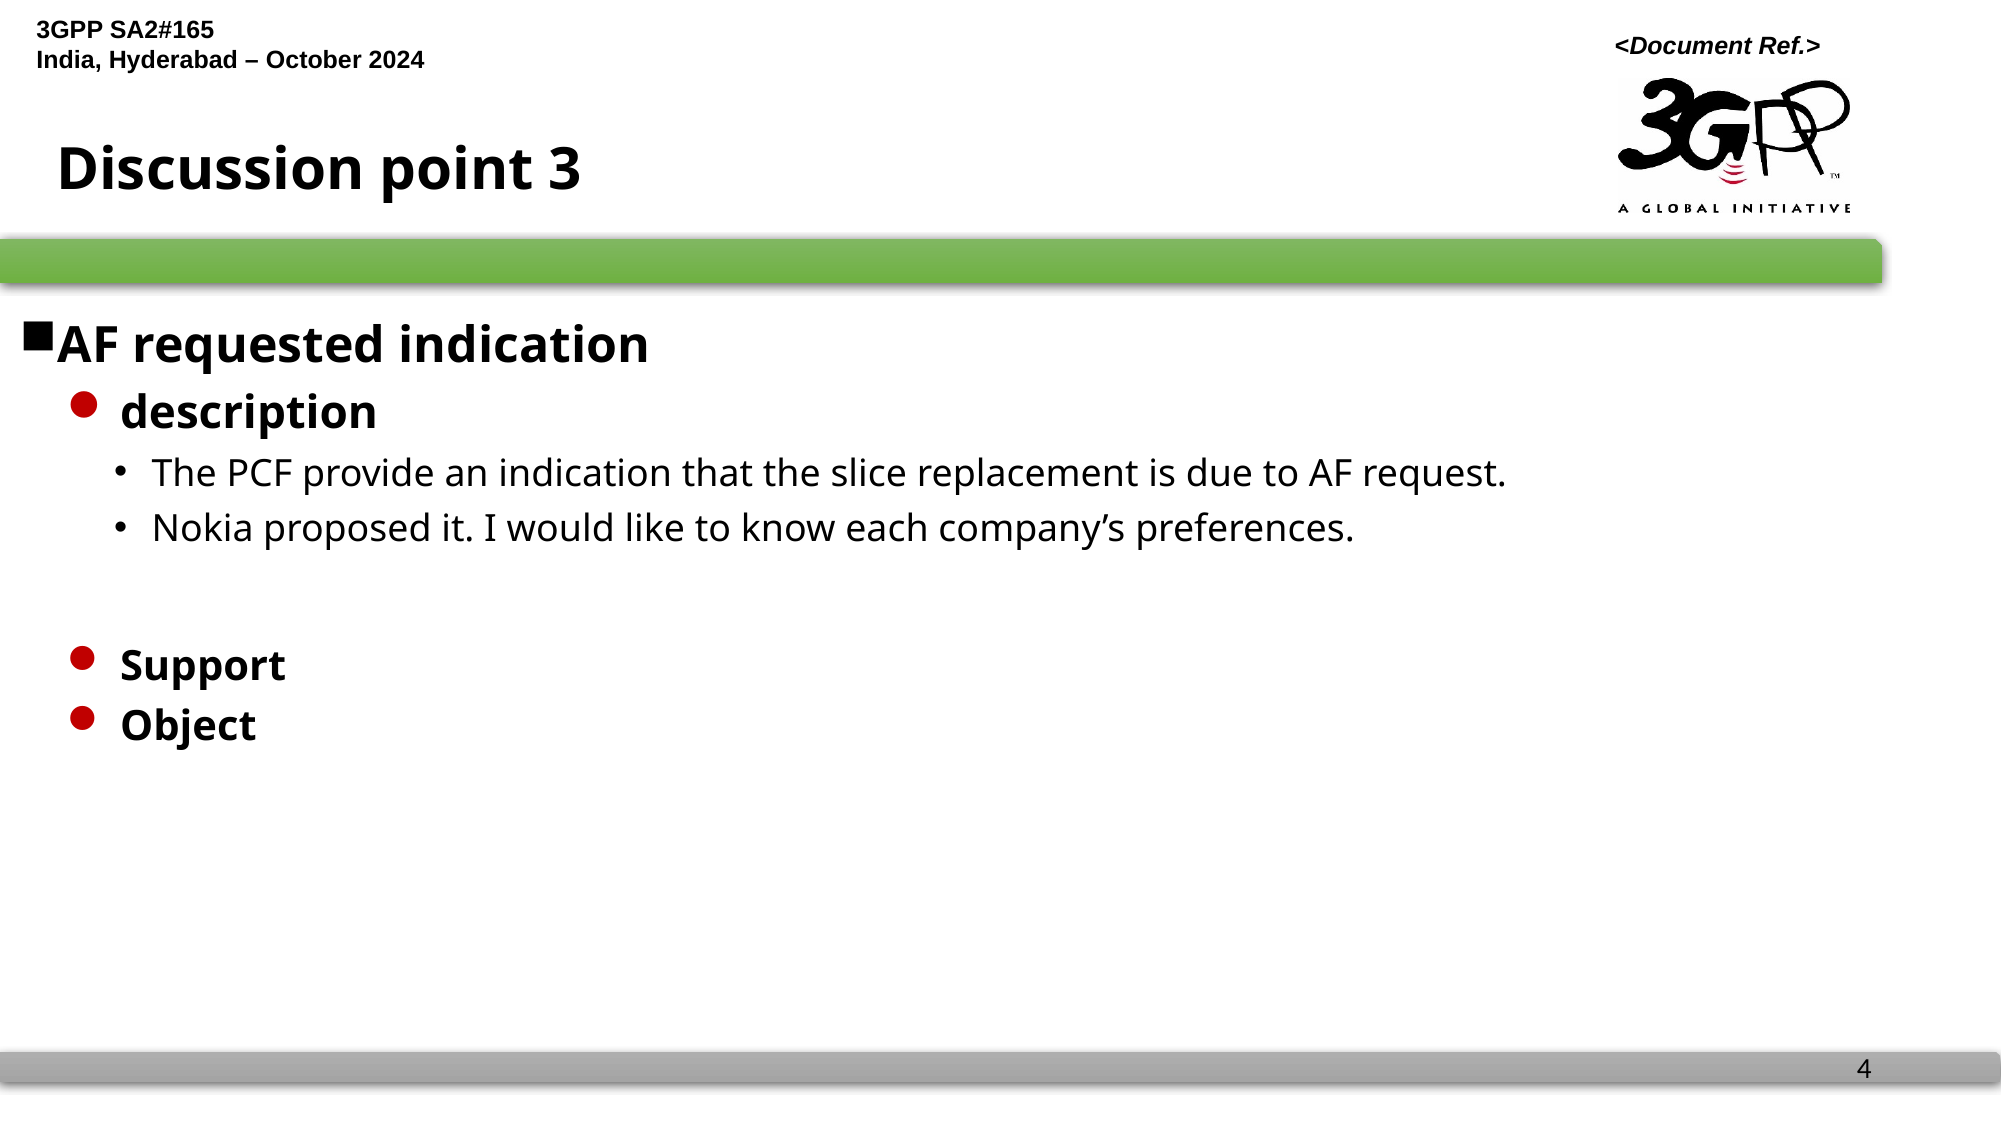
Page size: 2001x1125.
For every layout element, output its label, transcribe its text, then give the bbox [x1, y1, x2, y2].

list AF requested indication description The PCF provide an indication that the slice replacement is due to AF request. Nokia proposed it. I would like to know each company’s preferences. Support Object [19, 312, 1981, 1049]
title Discussion point 3 [56, 98, 1867, 223]
picture [1618, 78, 1850, 98]
